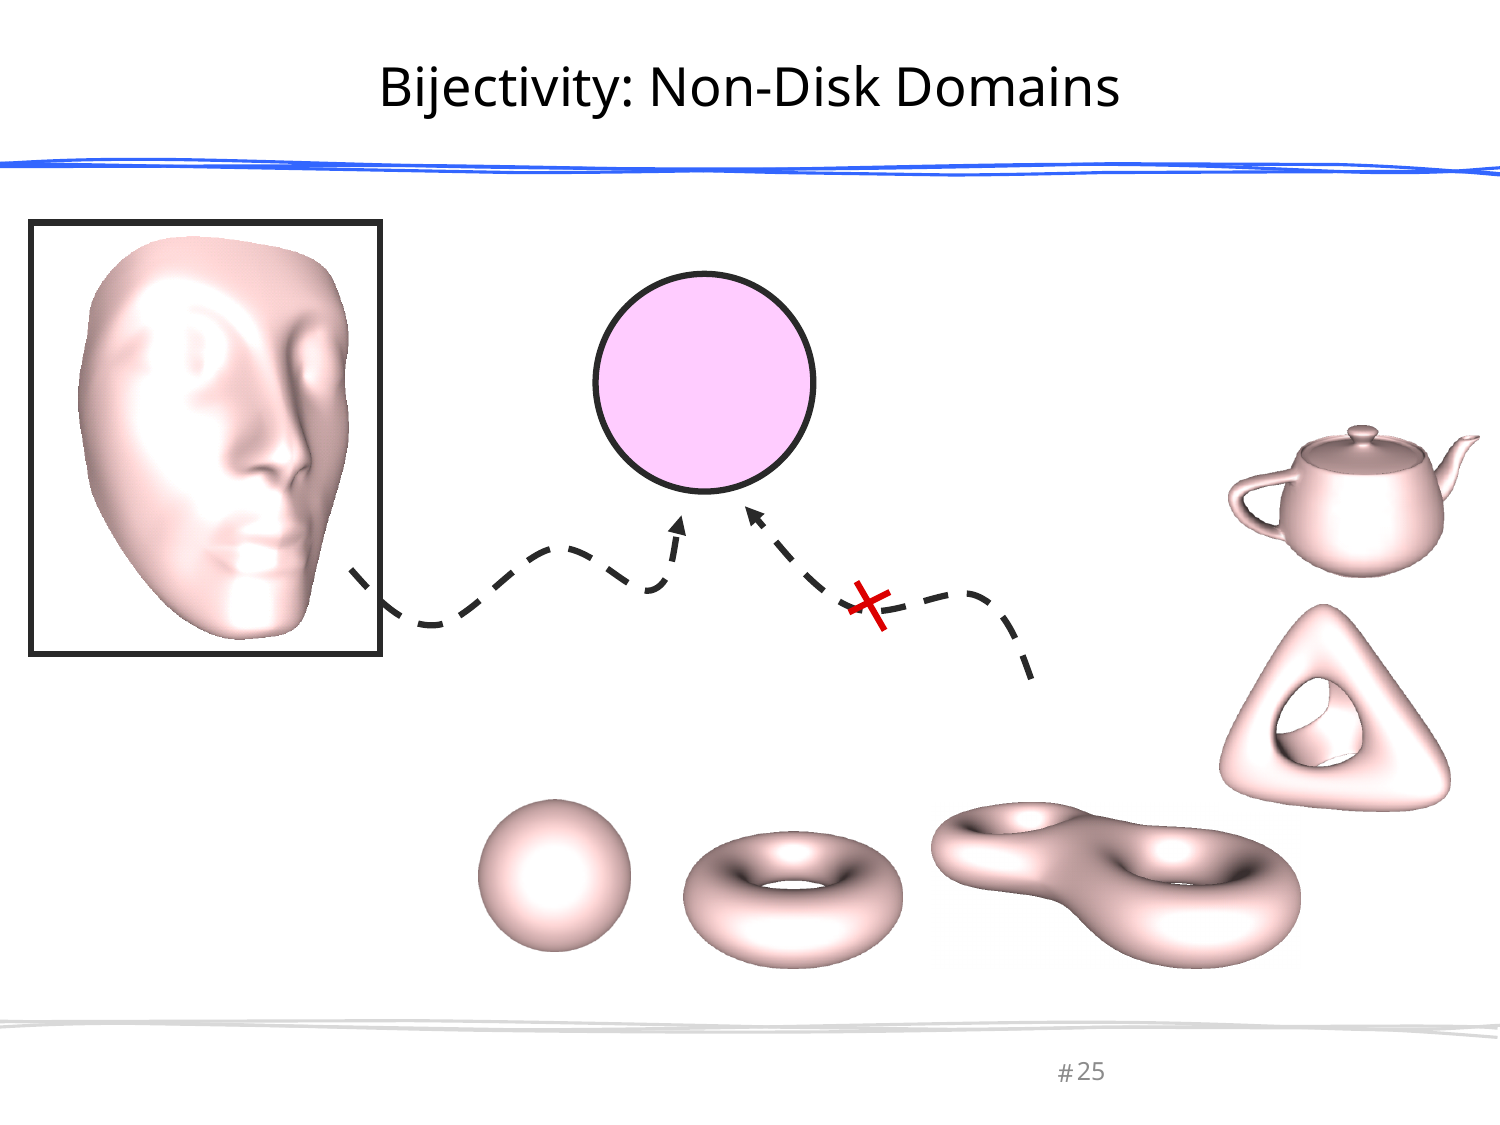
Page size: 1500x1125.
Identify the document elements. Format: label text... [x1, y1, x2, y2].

picture [683, 831, 904, 970]
slide_number 25 [1042, 1042, 1140, 1103]
text_box [818, 550, 1032, 680]
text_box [33, 225, 814, 652]
picture [931, 604, 1452, 969]
picture [478, 798, 631, 952]
title Bijectivity: Non-Disk Domains [75, 45, 1425, 125]
picture [1228, 425, 1481, 578]
